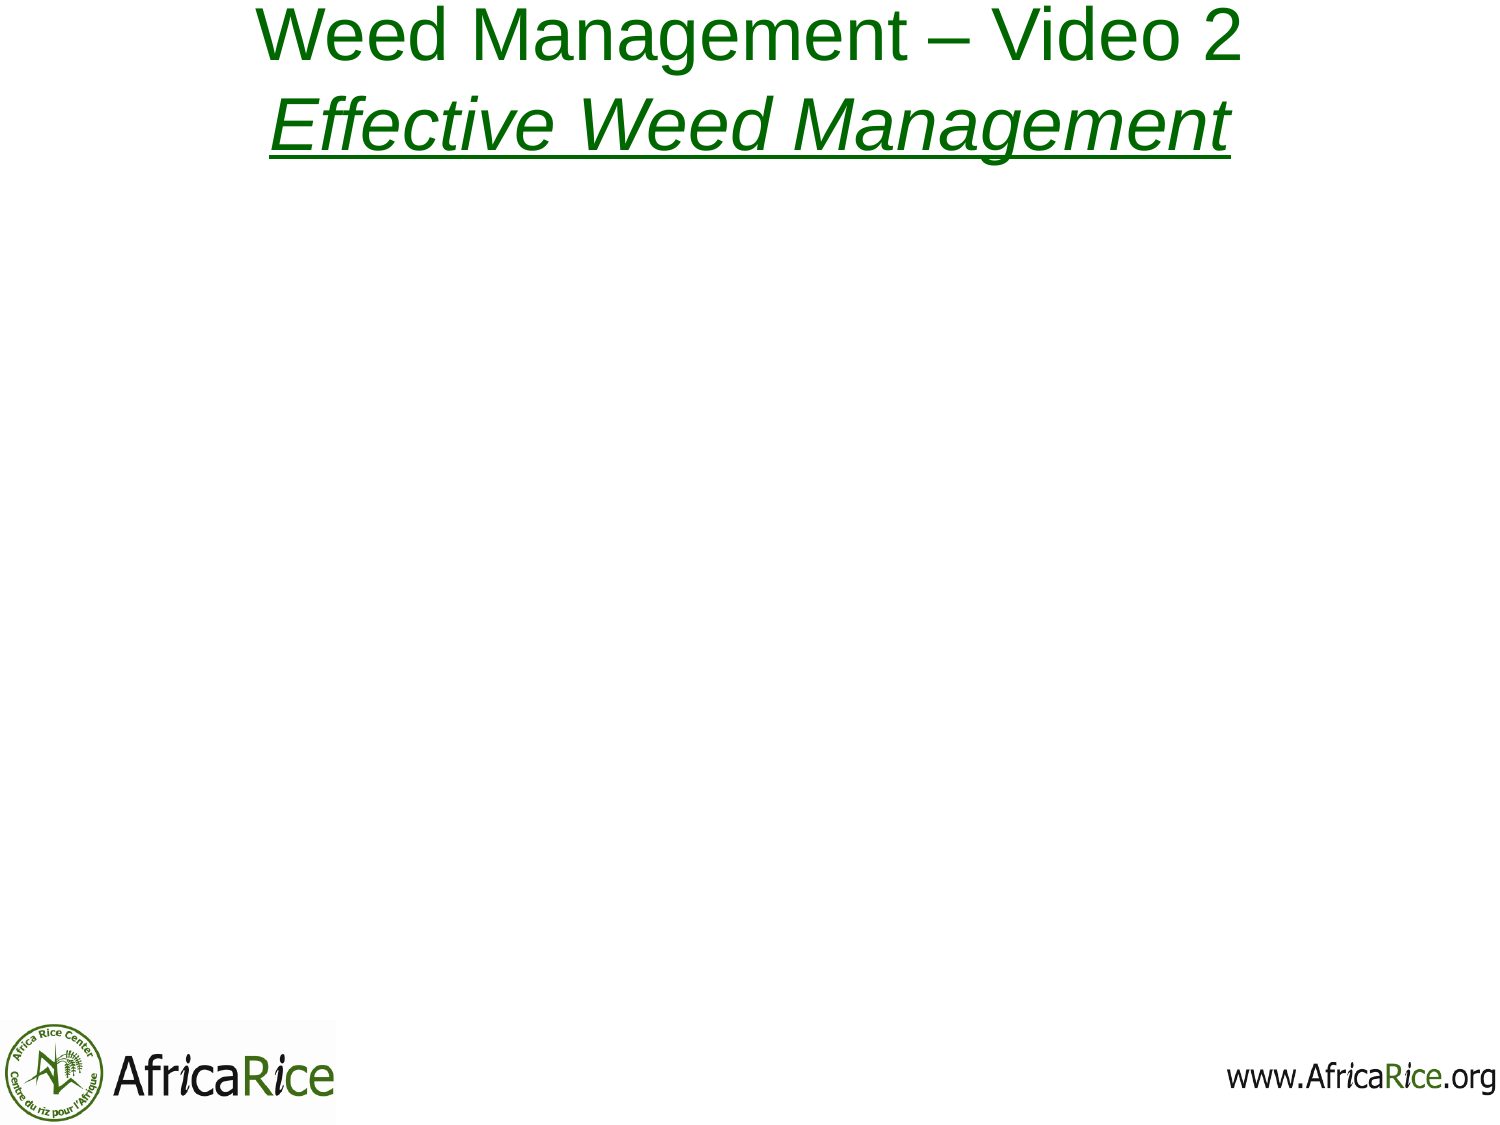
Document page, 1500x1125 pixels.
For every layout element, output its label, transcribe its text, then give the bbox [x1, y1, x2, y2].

title Weed Management – Video 2 Effective Weed Management [0, 29, 1500, 122]
picture [0, 1020, 336, 1125]
picture [1224, 1062, 1500, 1098]
